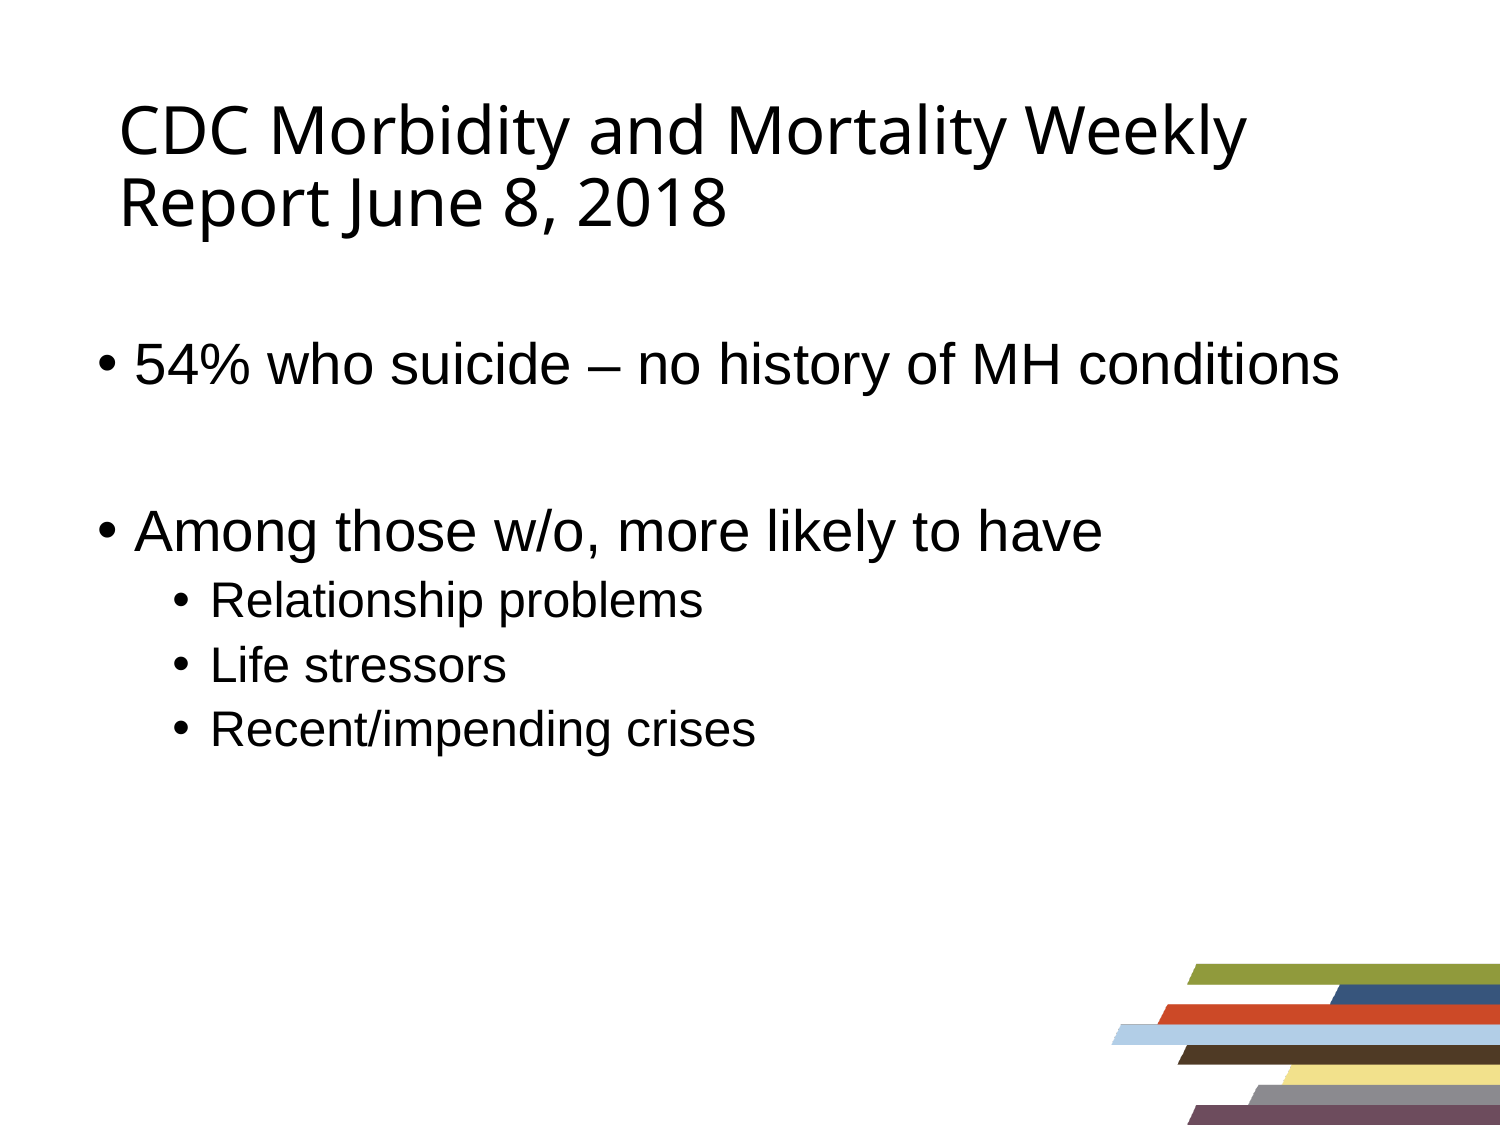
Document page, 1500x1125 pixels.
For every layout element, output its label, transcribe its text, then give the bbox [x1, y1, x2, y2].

picture [1091, 908, 1500, 1125]
title CDC Morbidity and Mortality Weekly Report June 8, 2018 [103, 59, 1397, 278]
list 54% who suicide – no history of MH conditions Among those w/o, more likely to have Relationship problems Life stressors Recent/impending crises [82, 326, 1419, 1041]
